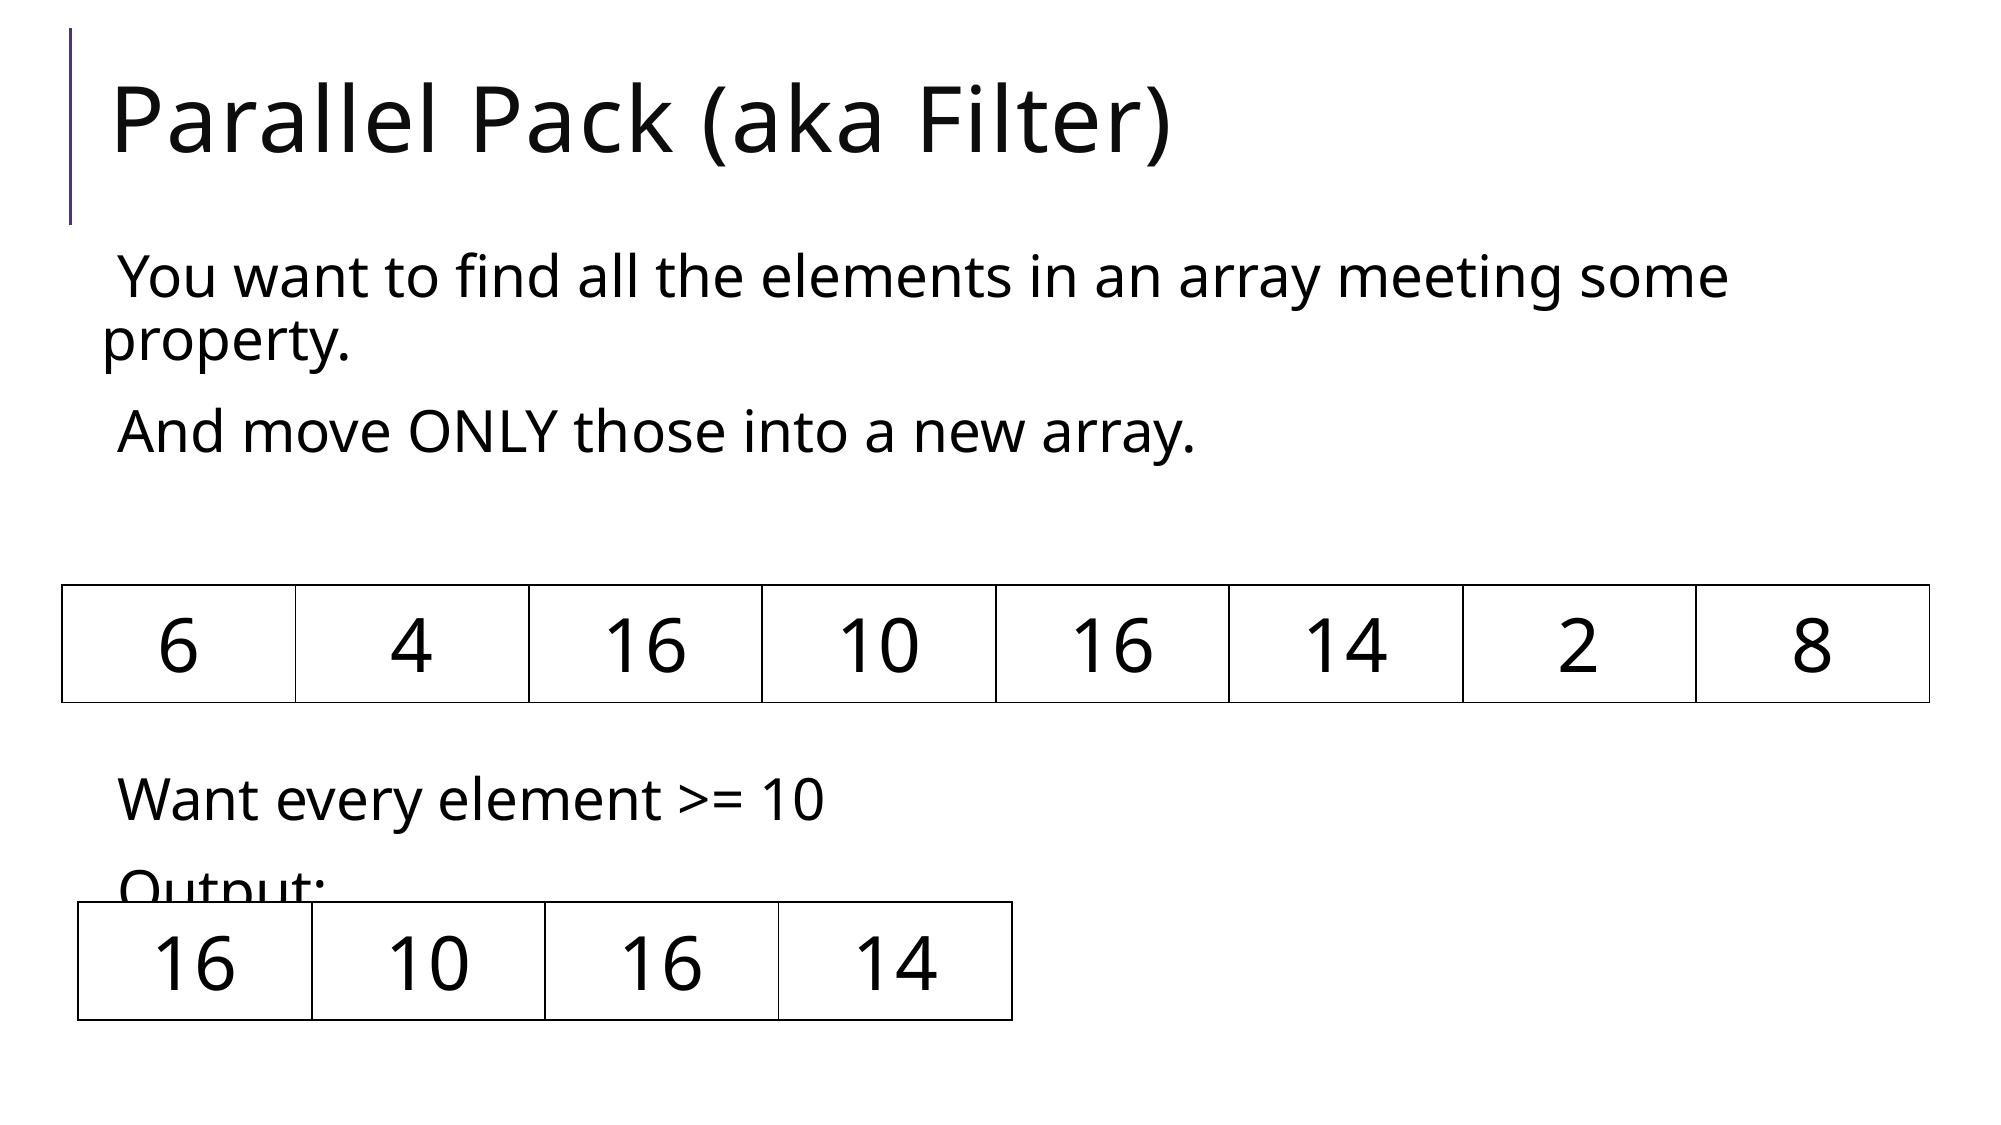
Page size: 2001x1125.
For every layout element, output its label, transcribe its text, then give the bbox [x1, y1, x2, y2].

list You want to find all the elements in an array meeting some property. And move ONLY those into a new array. Input: Want every element >= 10 Output: [94, 703, 1930, 1035]
table_header 4 [296, 586, 528, 702]
table_header 16 [997, 586, 1228, 702]
table_header 16 [546, 903, 778, 1019]
table_header 10 [763, 586, 995, 702]
table_header 16 [79, 903, 311, 1019]
table_header 10 [313, 903, 544, 1019]
table_header 8 [1697, 586, 1929, 702]
table_header 6 [63, 586, 295, 702]
table_header 2 [1464, 586, 1695, 702]
table_header 14 [1230, 586, 1462, 702]
table_header 16 [530, 586, 761, 702]
list You want to find all the elements in an array meeting some property. And move ONLY those into a new array. Input: Want every element >= 10 Output: [94, 240, 1930, 584]
title Parallel Pack (aka Filter) [94, 43, 1930, 210]
table_header 14 [779, 903, 1011, 1019]
